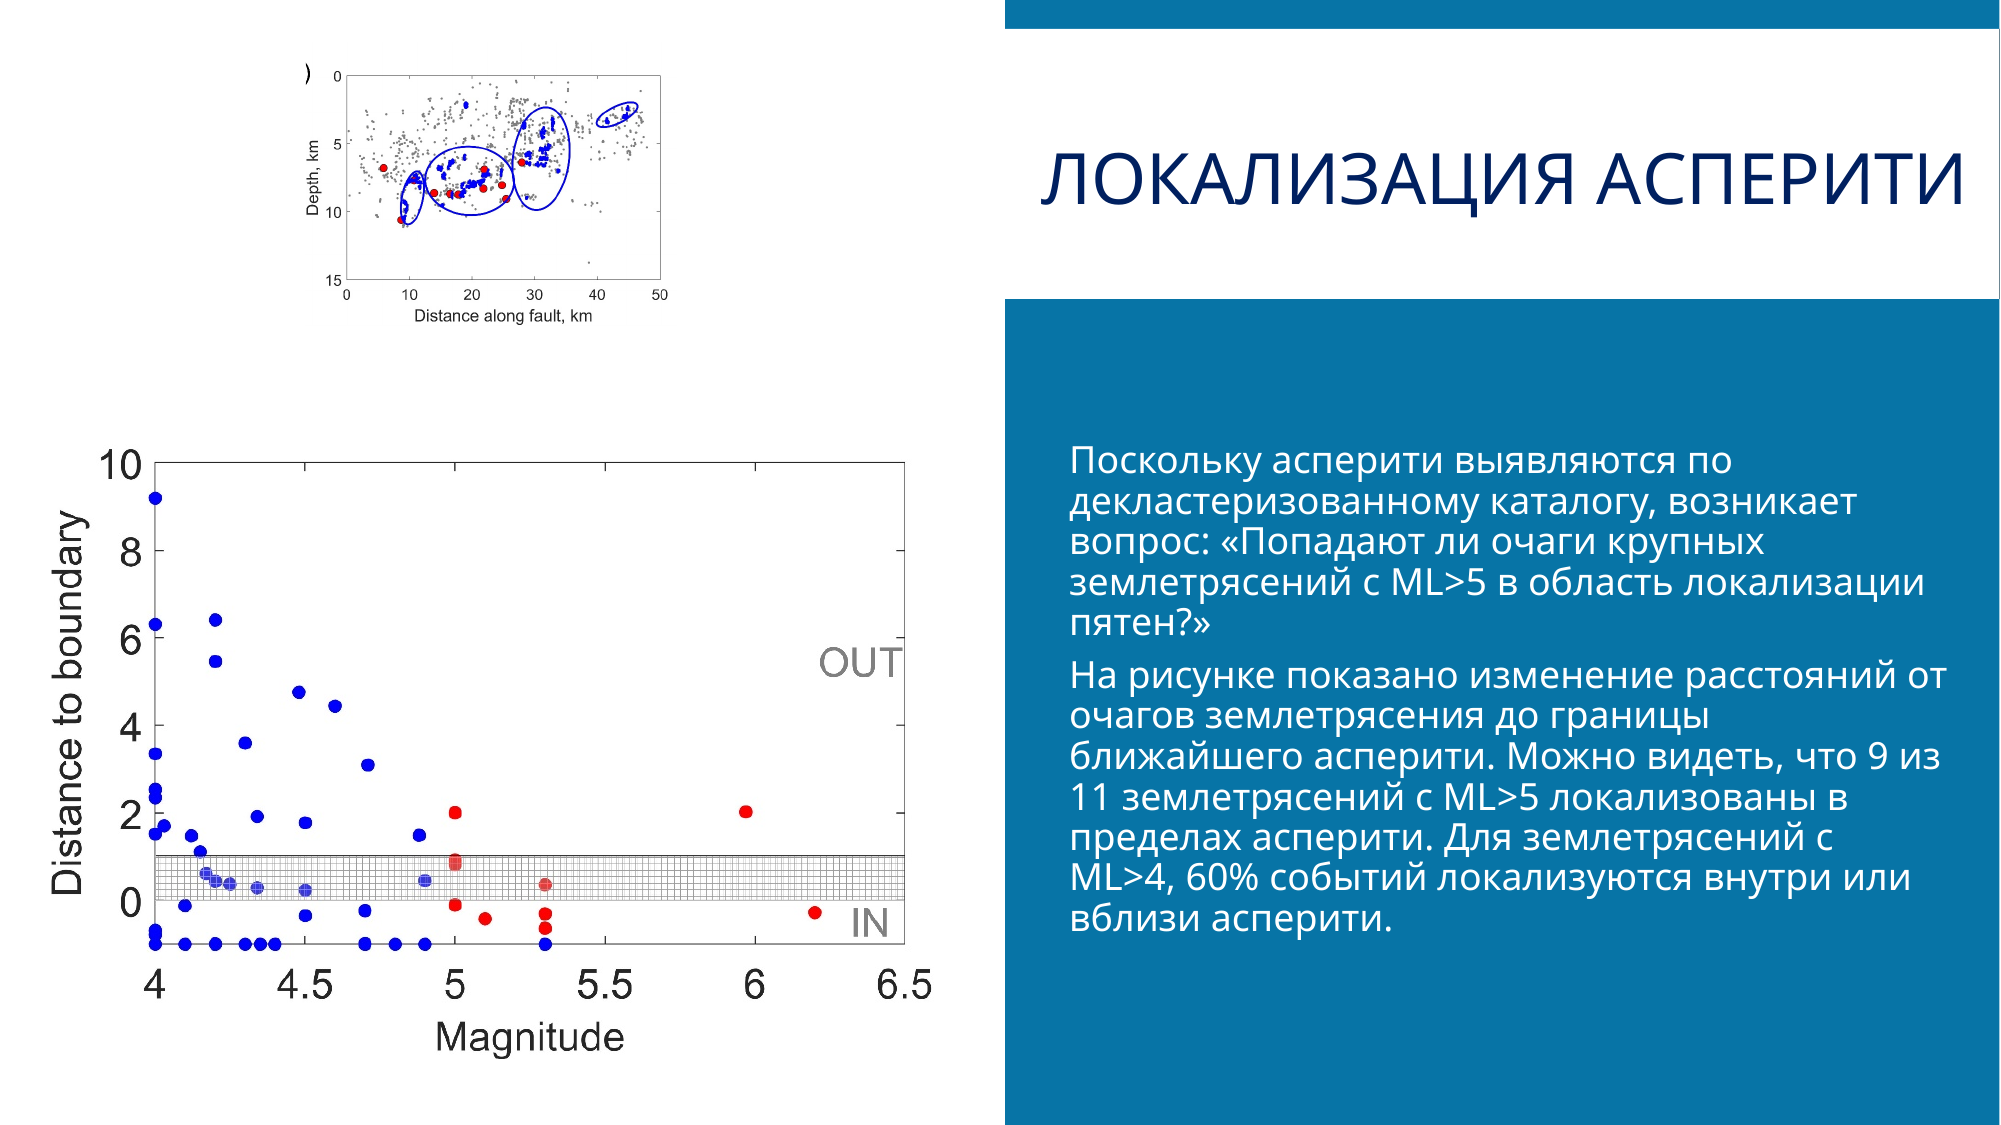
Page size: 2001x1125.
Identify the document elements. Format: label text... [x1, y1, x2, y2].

text_box [1006, 300, 2000, 1125]
text_box ЛОКализация асперити [1024, 46, 1986, 295]
text_box [0, 0, 1006, 1125]
text_box [1006, 0, 2000, 28]
picture [28, 414, 996, 1060]
picture [305, 41, 678, 326]
text_box Поскольку асперити выявляются по декластеризованному каталогу, возникает вопрос: «Попадают ли очаги крупных землетрясений с ML>5 в область локализации пятен?» На рисунке показано изменение расстояний от очагов землетрясения до границы ближайшего асперити. Можно видеть, что 9 из 11 землетрясений с ML>5 локализованы в пределах асперити. Для землетрясений с ML>4, 60% событий локализуются внутри или вблизи асперити. [1054, 433, 1966, 959]
text_box [1003, 28, 2000, 300]
